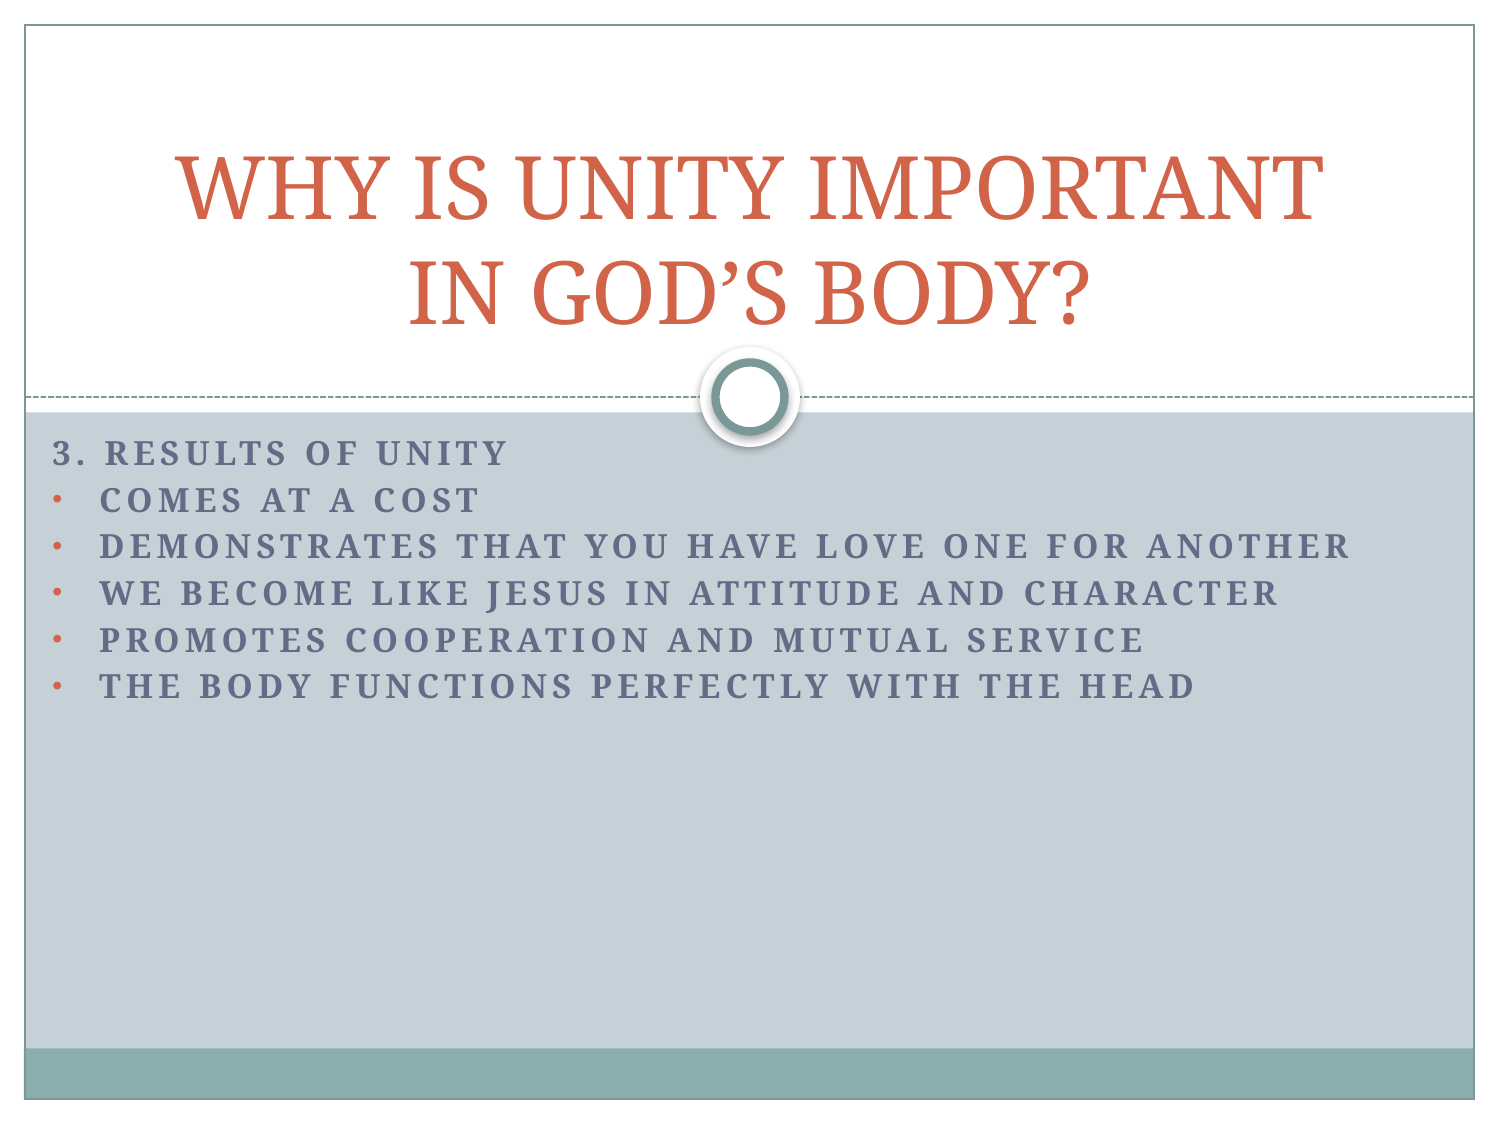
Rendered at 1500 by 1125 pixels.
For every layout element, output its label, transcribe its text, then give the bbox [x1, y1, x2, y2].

subtitle 3. RESULTS OF UNITY COMES AT A COST DEMONSTRATES THAT YOU HAVE LOVE one FOR another We become like Jesus in attitude and character PROMOTES COOPERATION AND MUTUAL SERVICE The body functions perfectly with the head [37, 425, 1463, 1088]
title WHY IS UNITY IMPORTANT IN GOD’S BODY? [112, 62, 1388, 350]
